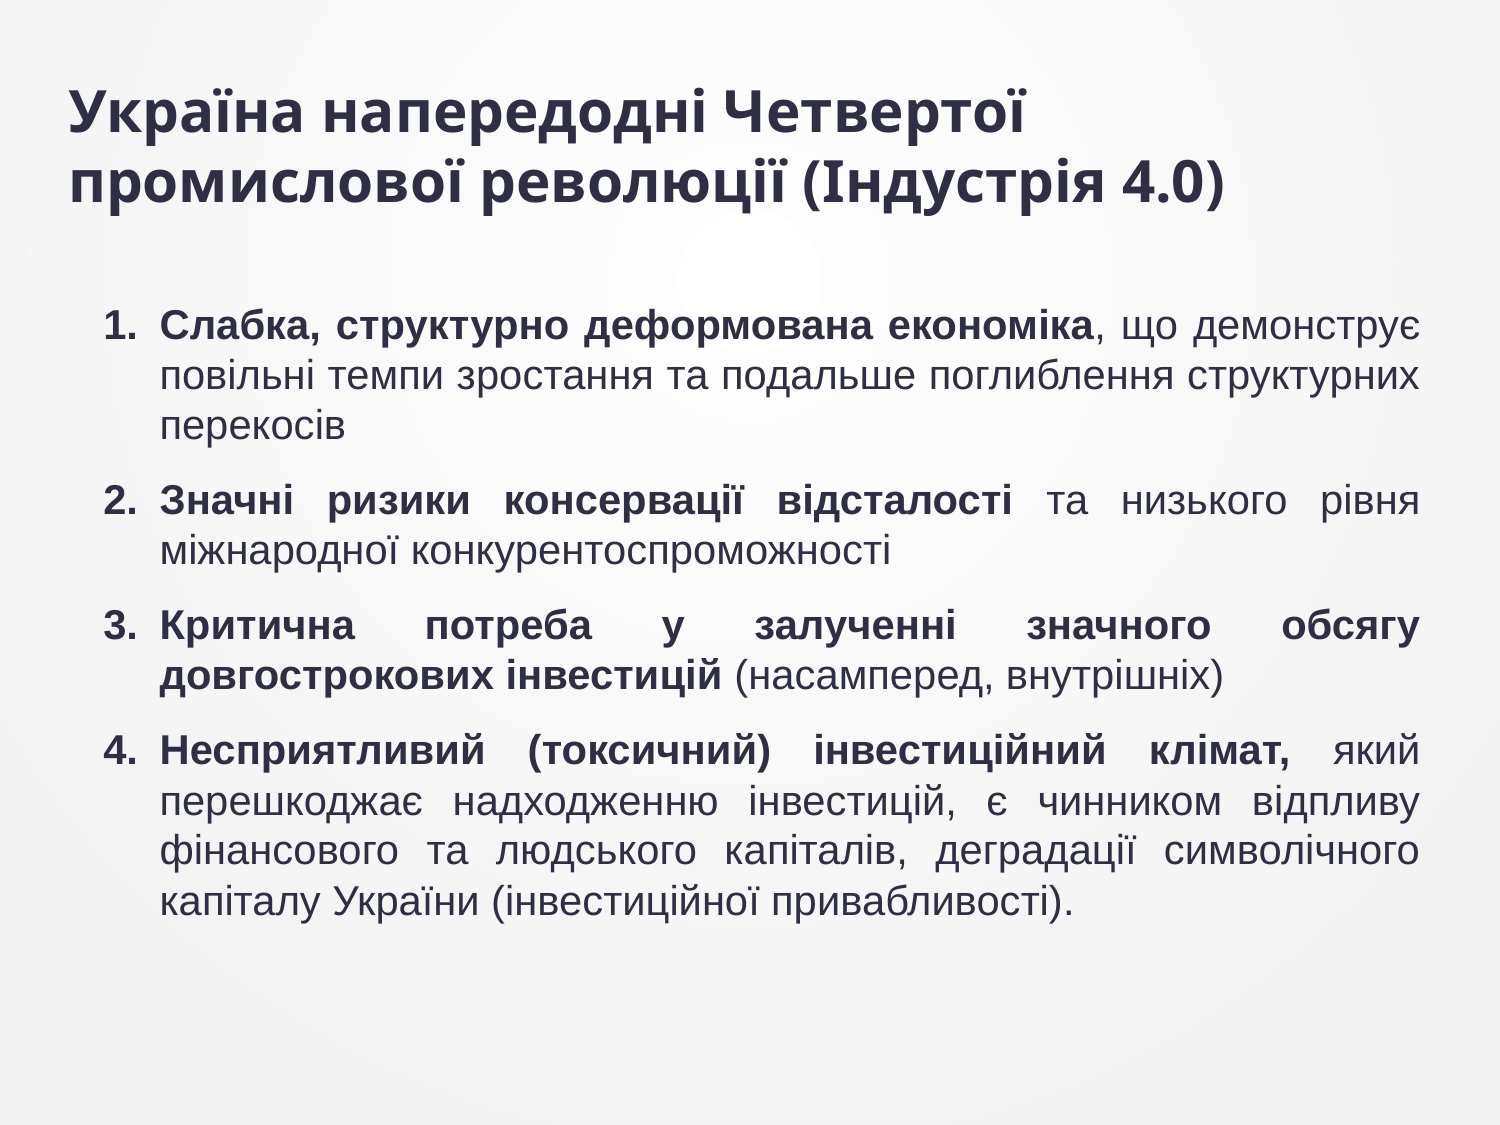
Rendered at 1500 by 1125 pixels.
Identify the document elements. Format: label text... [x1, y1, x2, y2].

text_box Слабка, структурно деформована економіка, що демонструє повільні темпи зростання та подальше поглиблення структурних перекосів Значні ризики консервації відсталості та низького рівня міжнародної конкурентоспроможності Критична потреба у залученні значного обсягу довгострокових інвестицій (насамперед, внутрішніх) Несприятливий (токсичний) інвестиційний клімат, який перешкоджає надходженню інвестицій, є чинником відпливу фінансового та людського капіталів, деградації символічного капіталу України (інвестиційної привабливості). [88, 290, 1436, 1125]
title Україна напередодні Четвертої промислової революції (Індустрія 4.0) [53, 66, 1436, 232]
